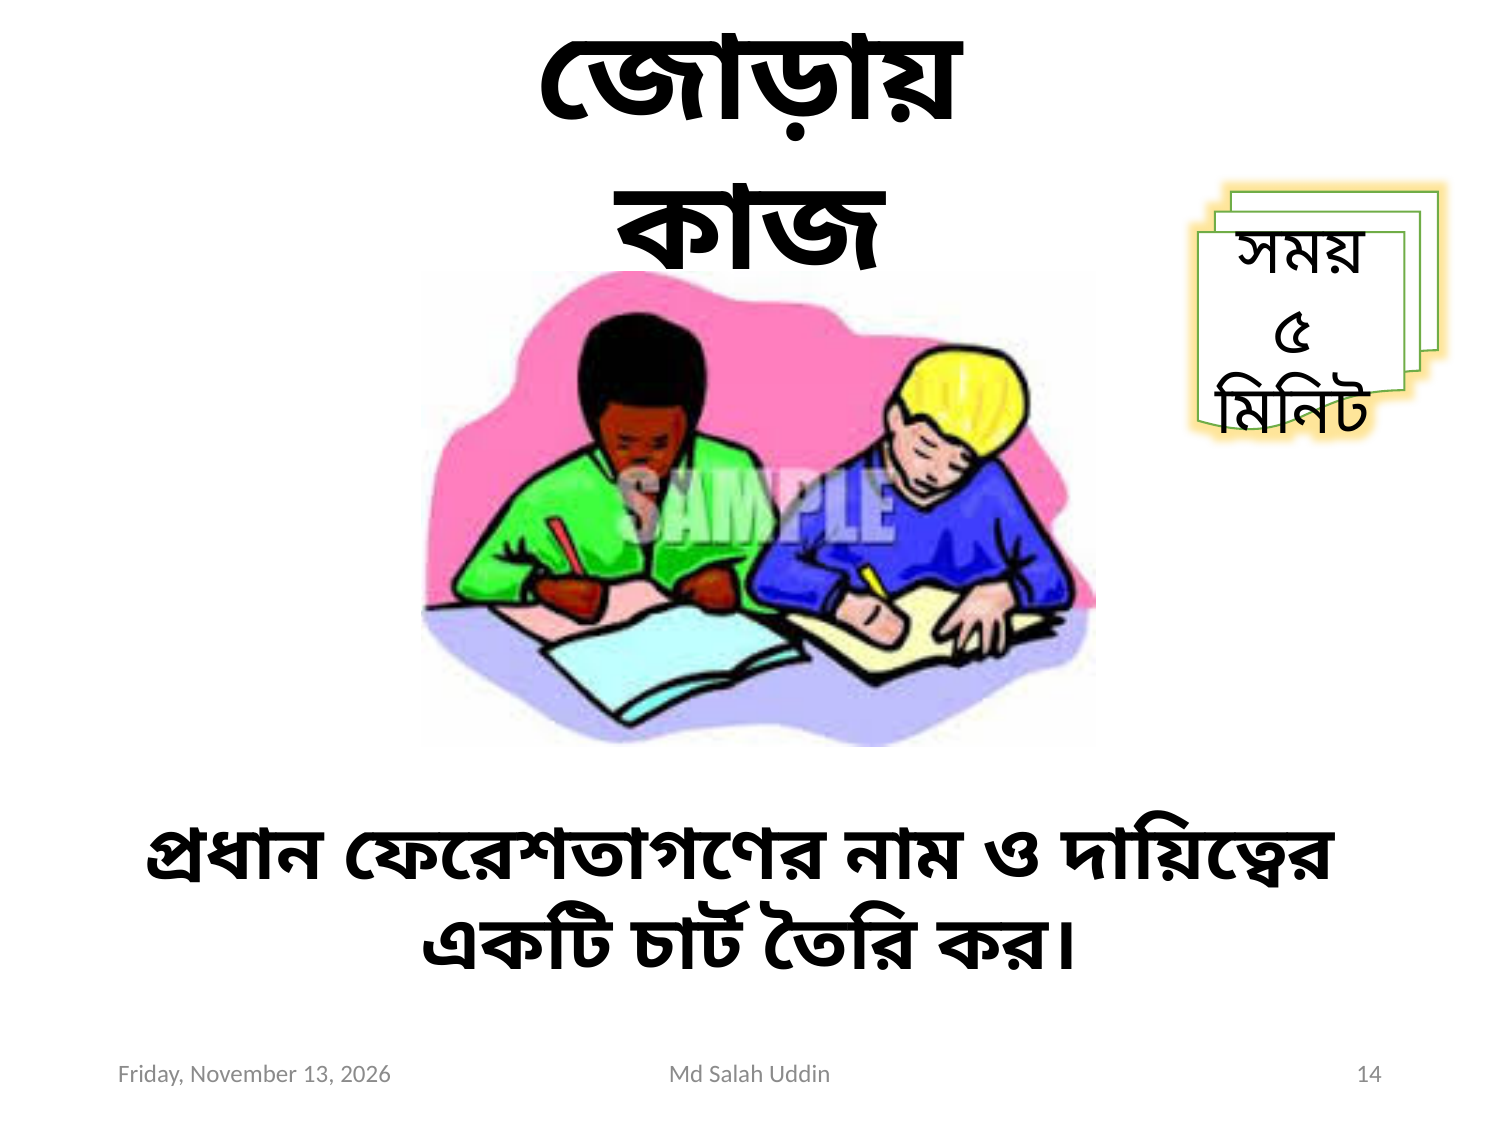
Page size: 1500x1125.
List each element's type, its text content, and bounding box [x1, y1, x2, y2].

text_box প্রধান ফেরেশতাগণের নাম ও দায়িত্বের একটি চার্ট তৈরি কর। [19, 815, 1481, 967]
slide_number 14 [1059, 1042, 1397, 1103]
footer Md Salah Uddin [496, 1042, 1004, 1103]
picture [421, 271, 1096, 747]
text_box সময় ৫ মিনিট [1196, 190, 1439, 431]
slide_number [103, 1042, 441, 1103]
text_box জোড়ায় কাজ [440, 77, 1060, 205]
